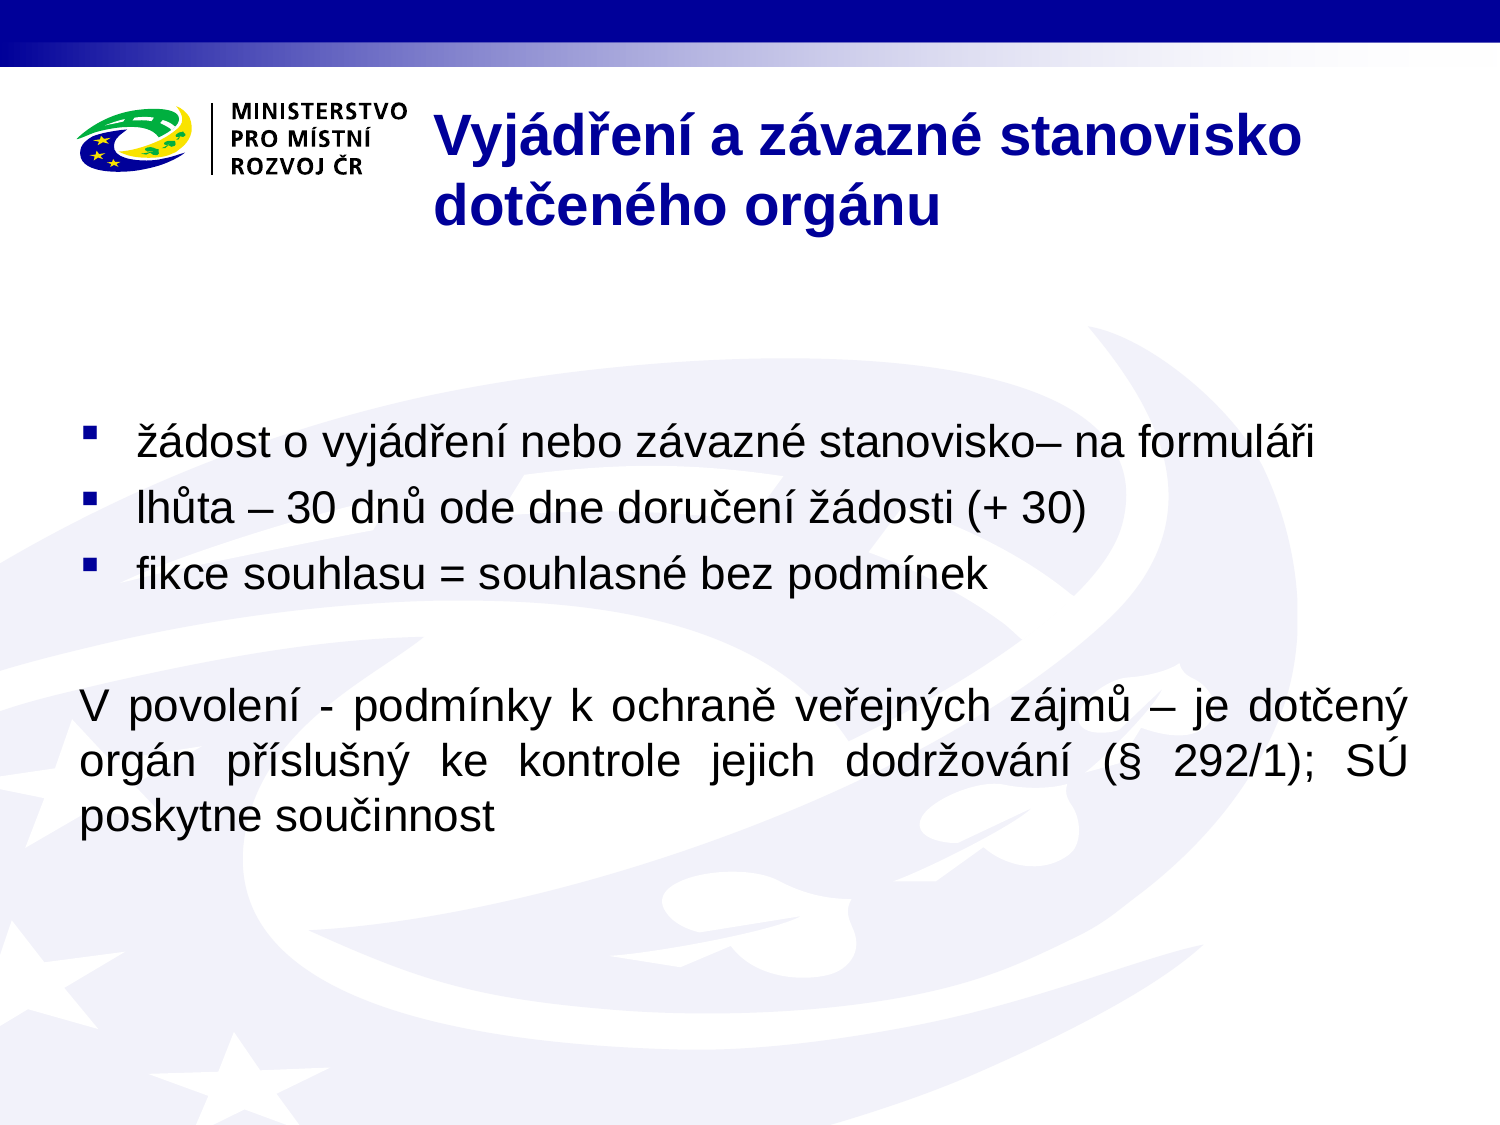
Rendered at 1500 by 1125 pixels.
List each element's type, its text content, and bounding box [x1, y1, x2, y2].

list žádost o vyjádření nebo závazné stanovisko– na formuláři lhůta – 30 dnů ode dne doručení žádosti (+ 30) fikce souhlasu = souhlasné bez podmínek V povolení - podmínky k ochraně veřejných zájmů – je dotčený orgán příslušný ke kontrole jejich dodržování (§ 292/1); SÚ poskytne součinnost [64, 338, 1425, 1059]
title Vyjádření a závazné stanovisko dotčeného orgánu [419, 90, 1500, 173]
